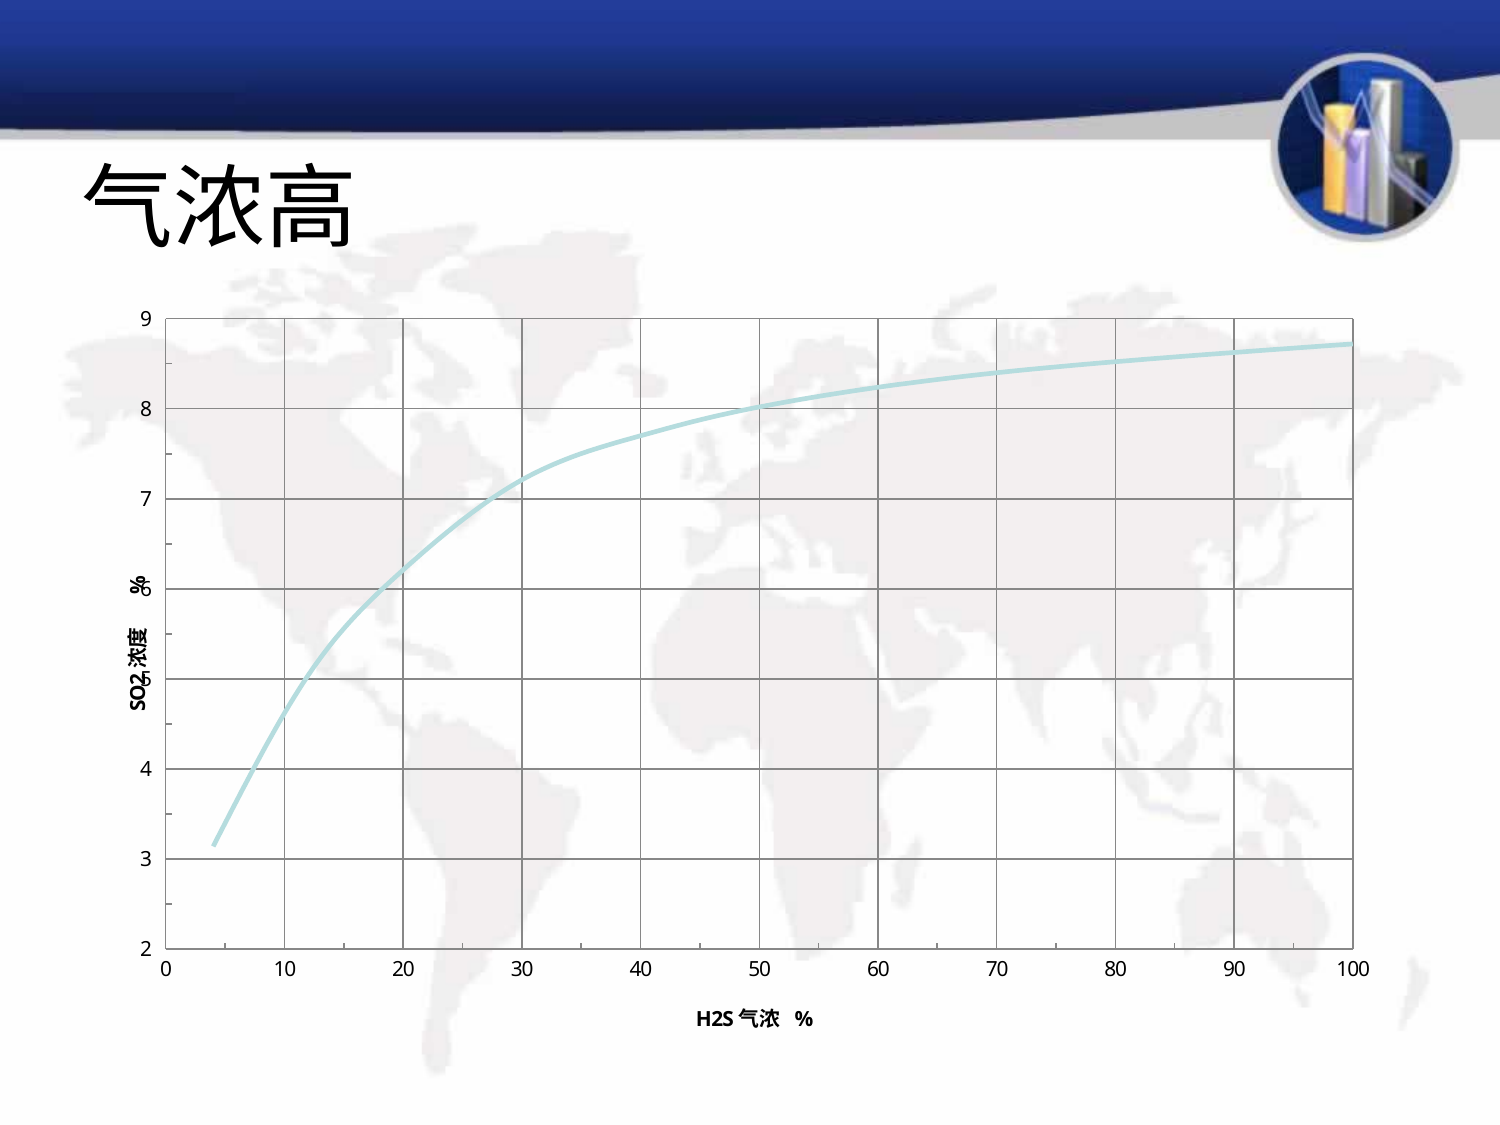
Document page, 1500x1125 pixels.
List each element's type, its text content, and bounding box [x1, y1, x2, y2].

chart [116, 304, 1465, 1091]
title 气浓高 [66, 127, 1414, 281]
picture [0, 0, 1500, 1125]
